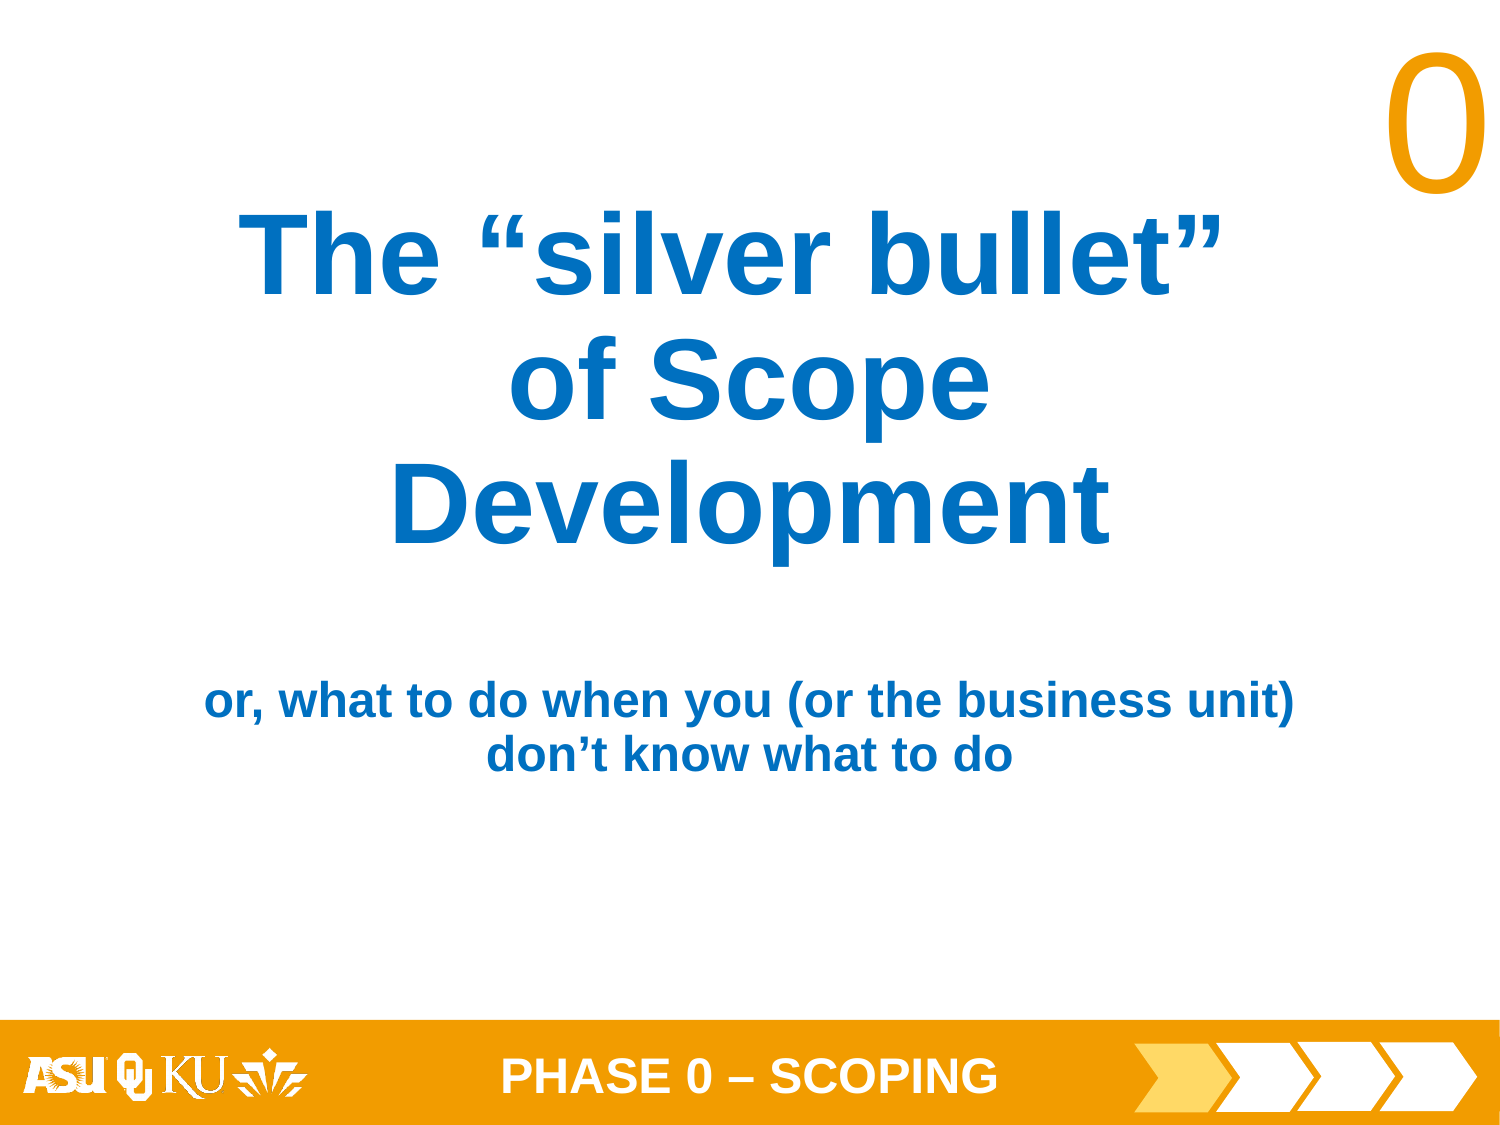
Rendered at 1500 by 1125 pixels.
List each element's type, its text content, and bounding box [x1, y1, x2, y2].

picture [161, 1047, 309, 1099]
title The “silver bullet” of Scope Development [187, 184, 1313, 576]
picture [117, 1053, 152, 1101]
subtitle or, what to do when you (or the business unit) don’t know what to do [165, 586, 1335, 858]
